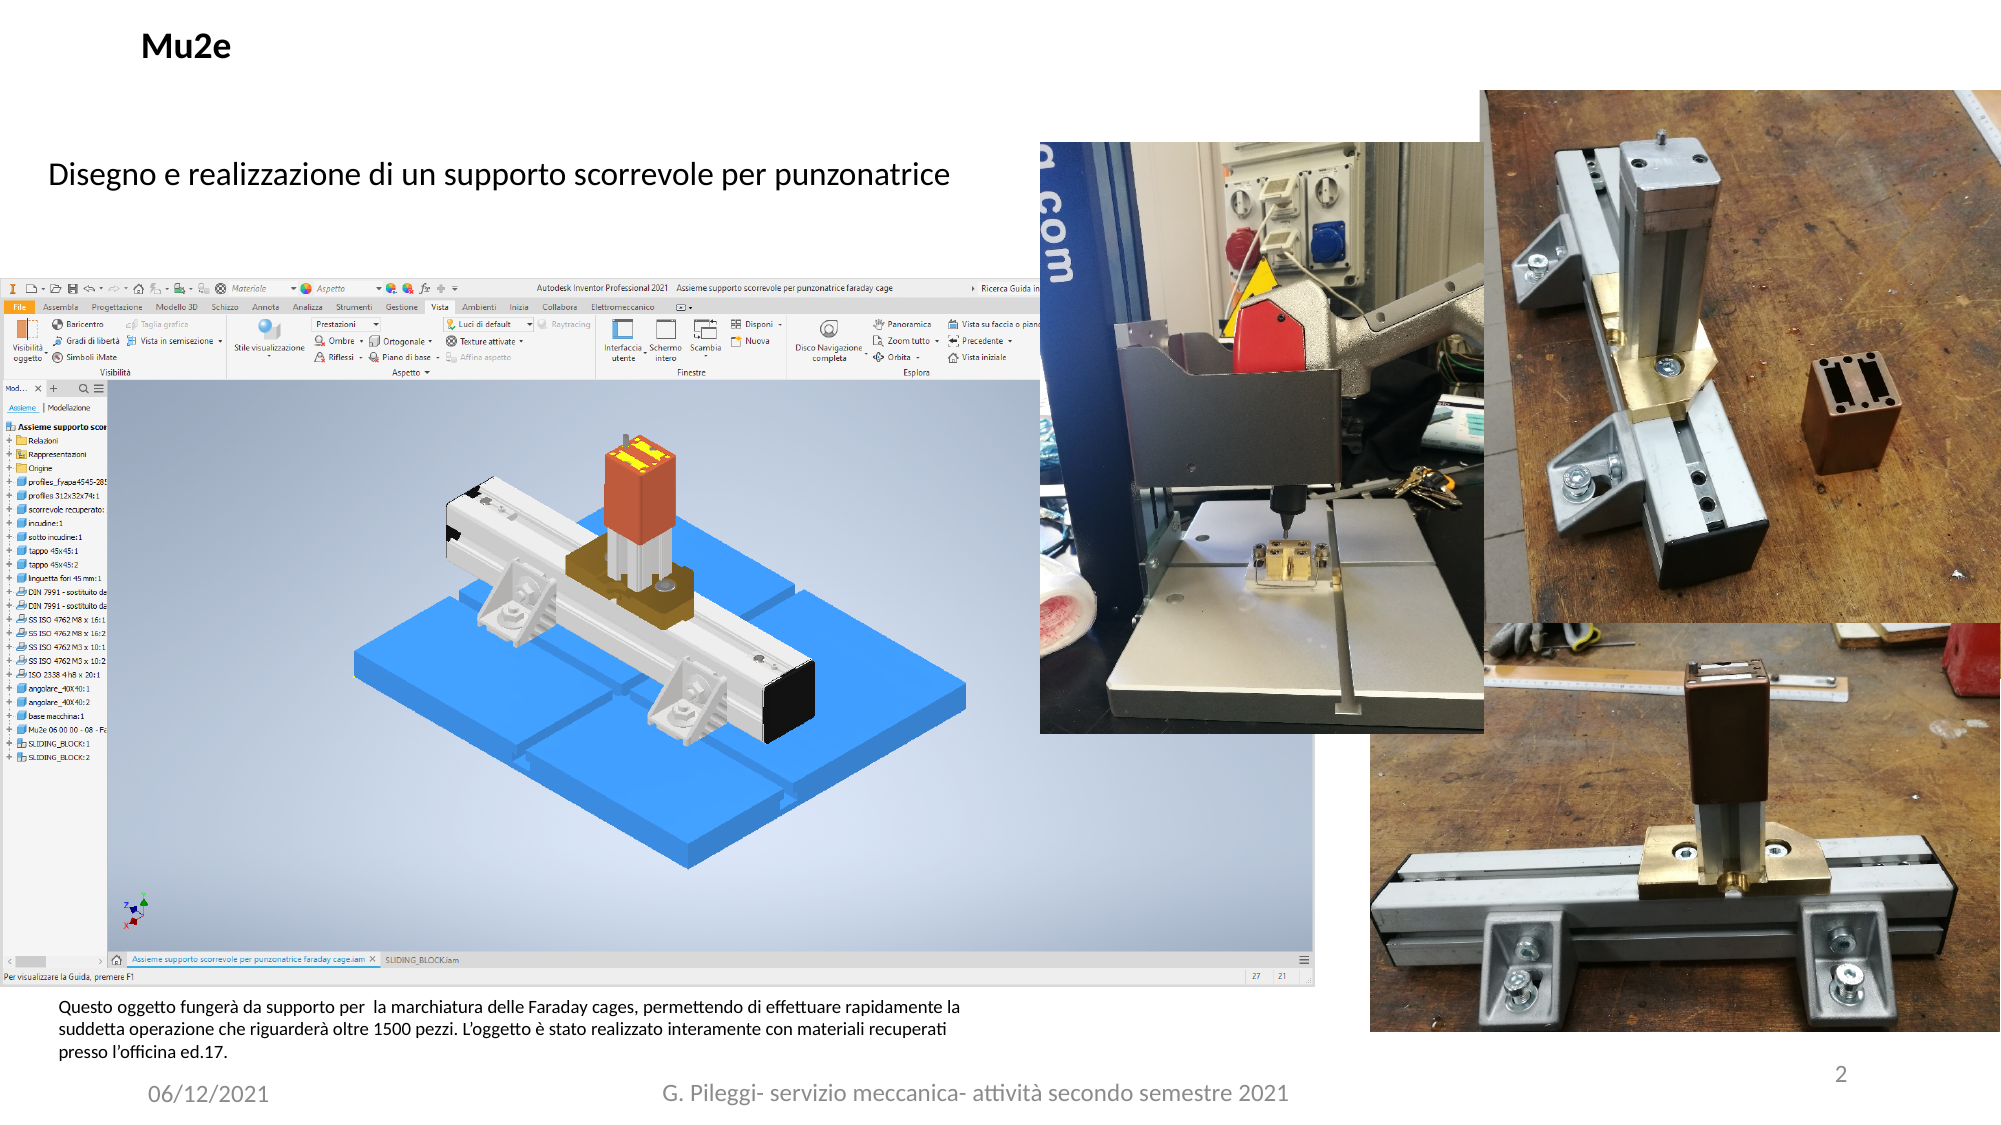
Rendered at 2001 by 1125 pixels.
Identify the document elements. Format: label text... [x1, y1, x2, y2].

slide_number 2 [1412, 1042, 1863, 1103]
text_box Disegno e realizzazione di un supporto scorrevole per punzonatrice [33, 144, 967, 199]
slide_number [133, 1061, 584, 1124]
text_box Mu2e [126, 13, 247, 74]
text_box Questo oggetto fungerà da supporto per la marchiatura delle Faraday cages, permettendo di effettuare rapidamente la suddetta operazione che riguarderà oltre 1500 pezzi. L’oggetto è stato realizzato interamente con materiali recuperati presso l’officina ed.17. [43, 987, 979, 1070]
footer G. Pileggi- servizio meccanica- attività secondo semestre 2021 [639, 1061, 1315, 1122]
picture [0, 87, 2001, 1032]
